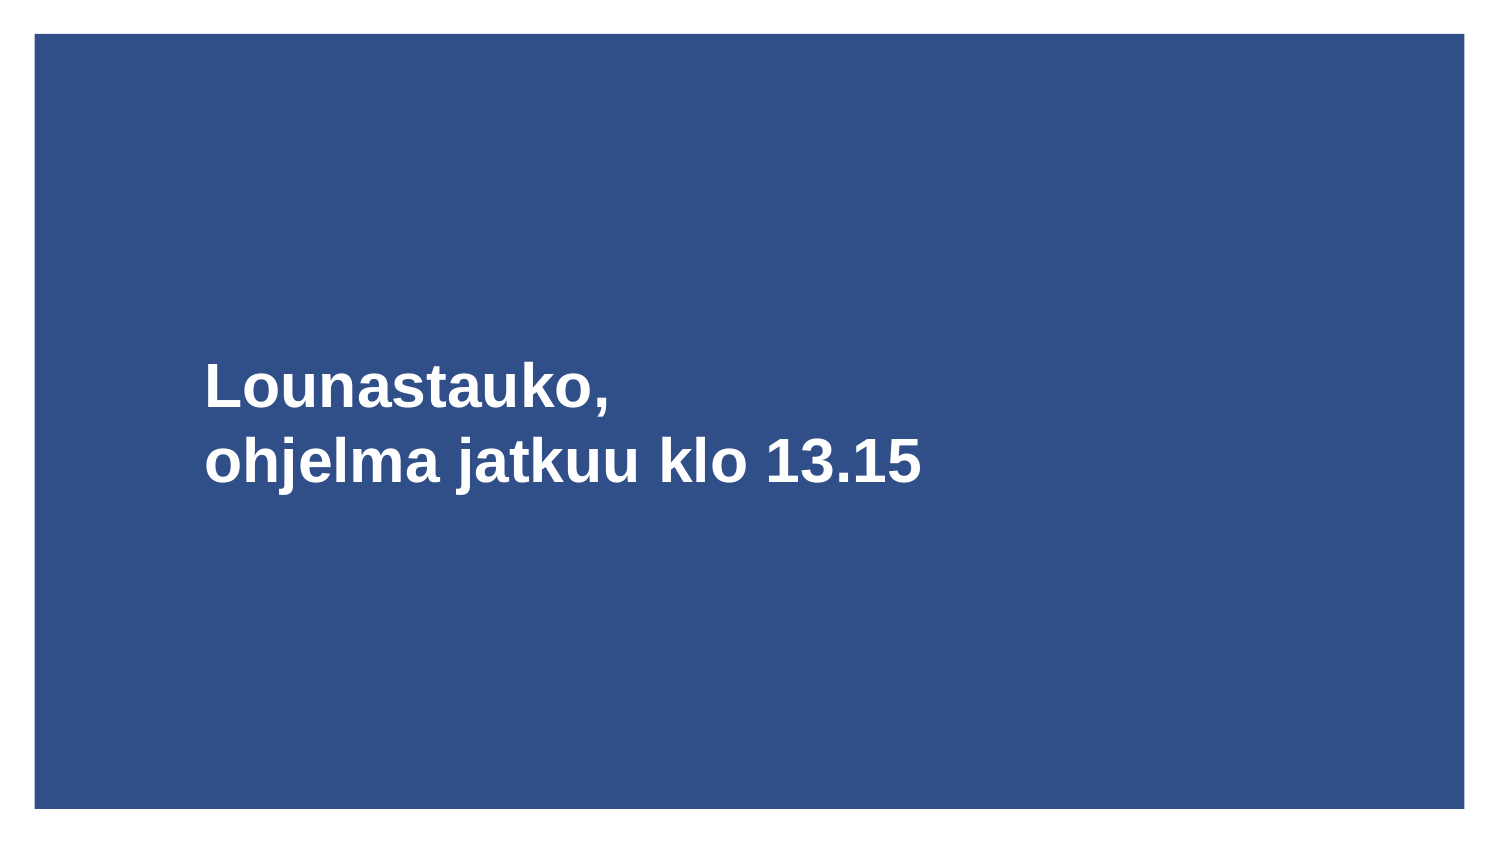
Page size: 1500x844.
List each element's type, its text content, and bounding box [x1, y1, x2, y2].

title Lounastauko, ohjelma jatkuu klo 13.15 [189, 312, 1325, 529]
